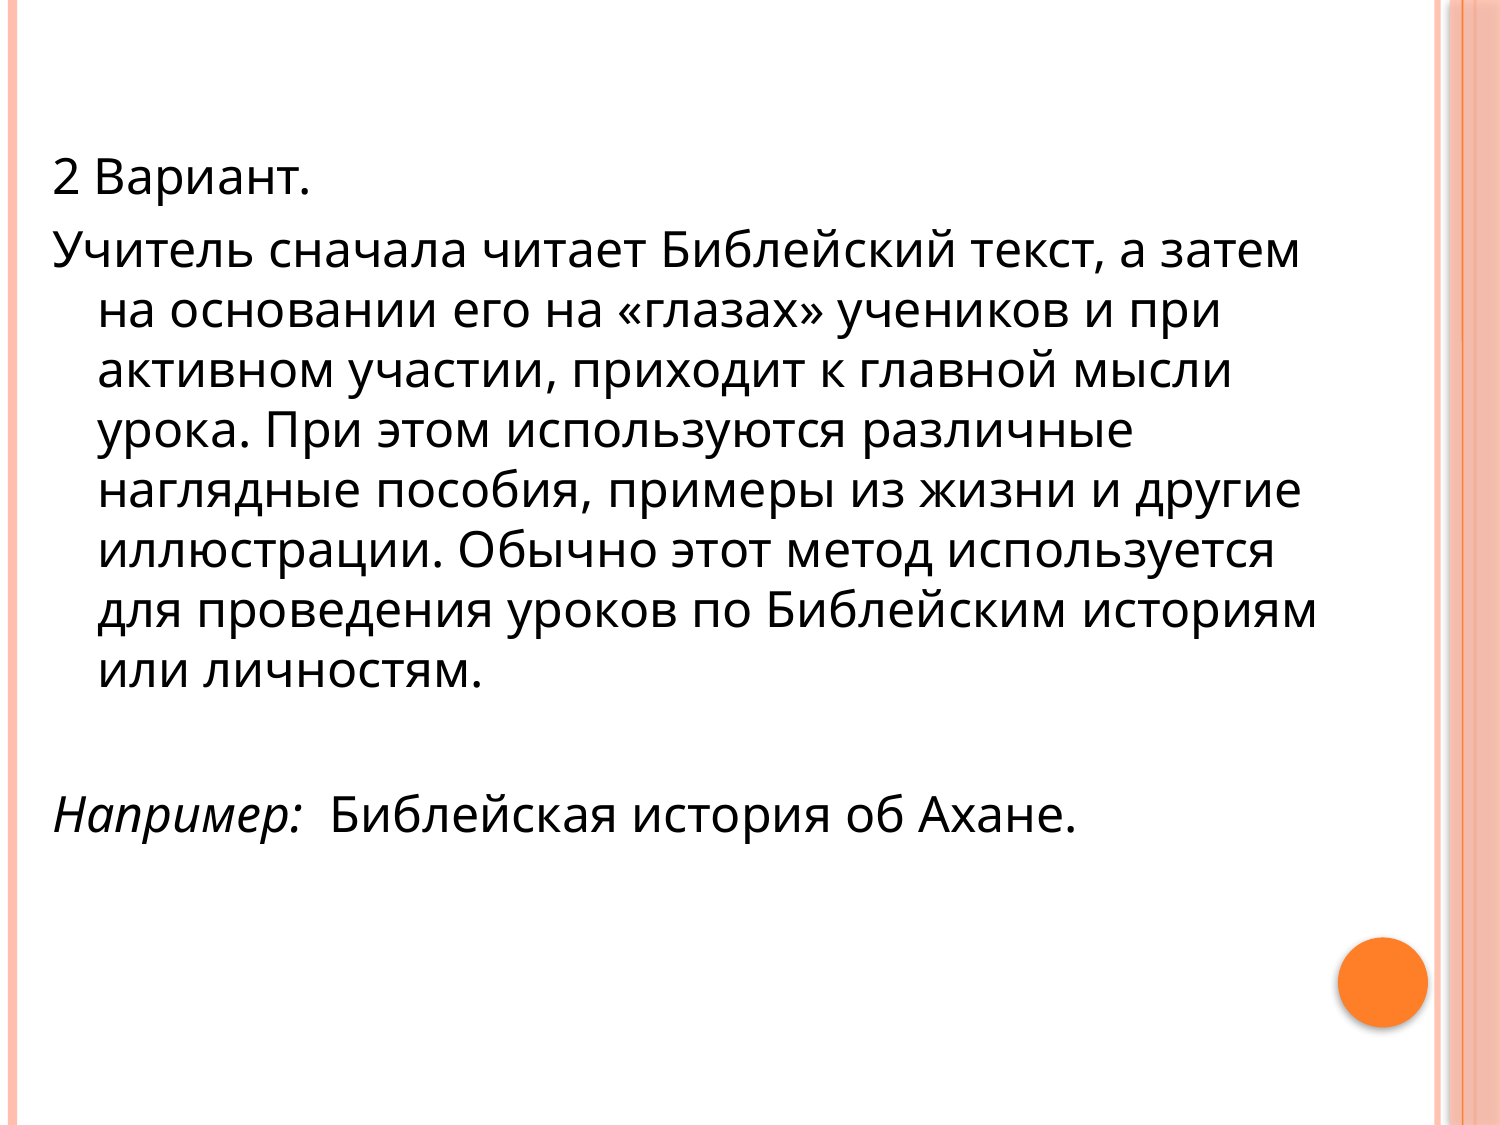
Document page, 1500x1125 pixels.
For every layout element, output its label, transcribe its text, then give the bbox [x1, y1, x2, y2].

list 2 Вариант. Учитель сначала читает Библейский текст, а затем на основании его на «глазах» учеников и при активном участии, приходит к главной мысли урока. При этом используются различные наглядные пособия, примеры из жизни и другие иллюстрации. Обычно этот метод используется для проведения уроков по Библейским историям или личностям. Например: Библейская история об Ахане. [37, 137, 1363, 1025]
